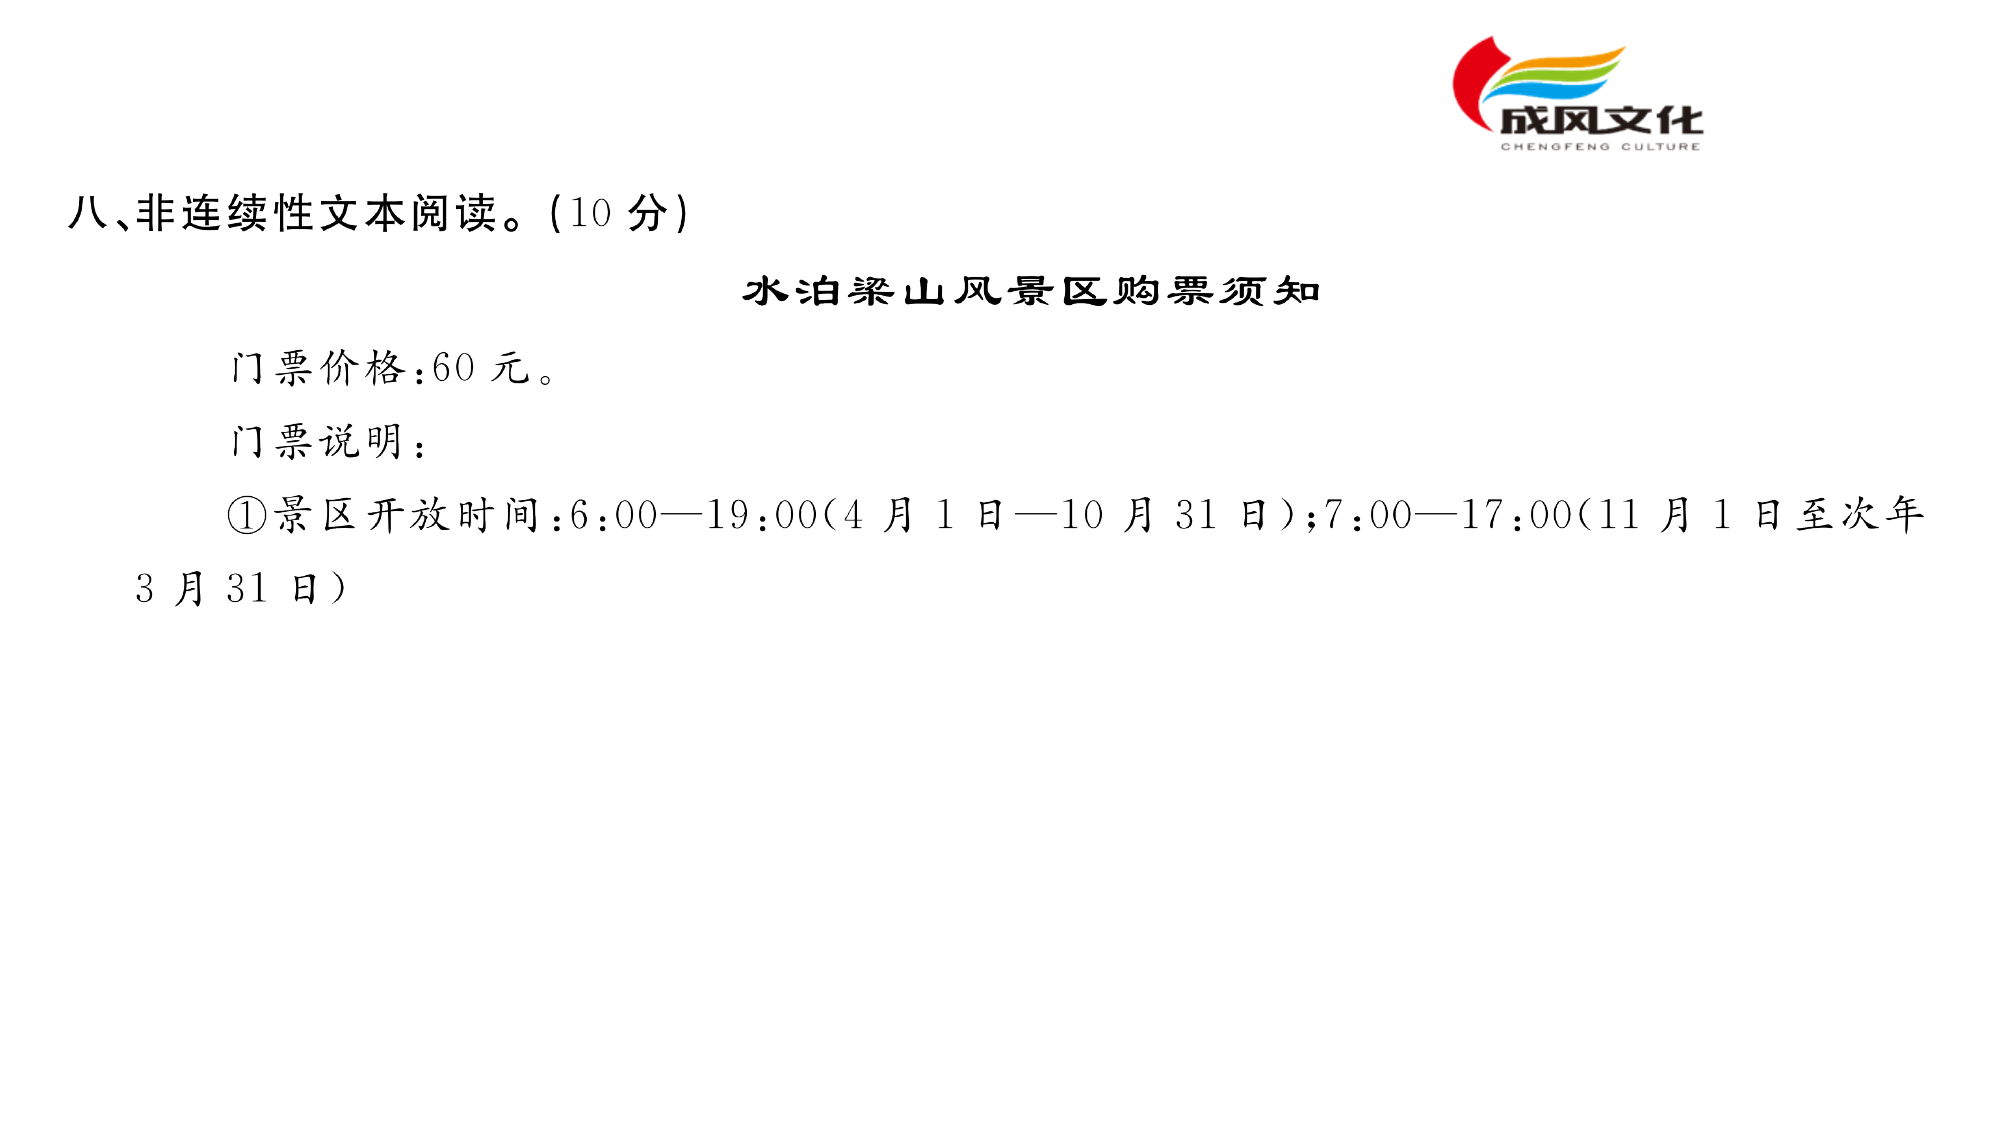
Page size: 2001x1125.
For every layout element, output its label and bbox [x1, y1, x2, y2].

picture [63, 30, 1954, 620]
